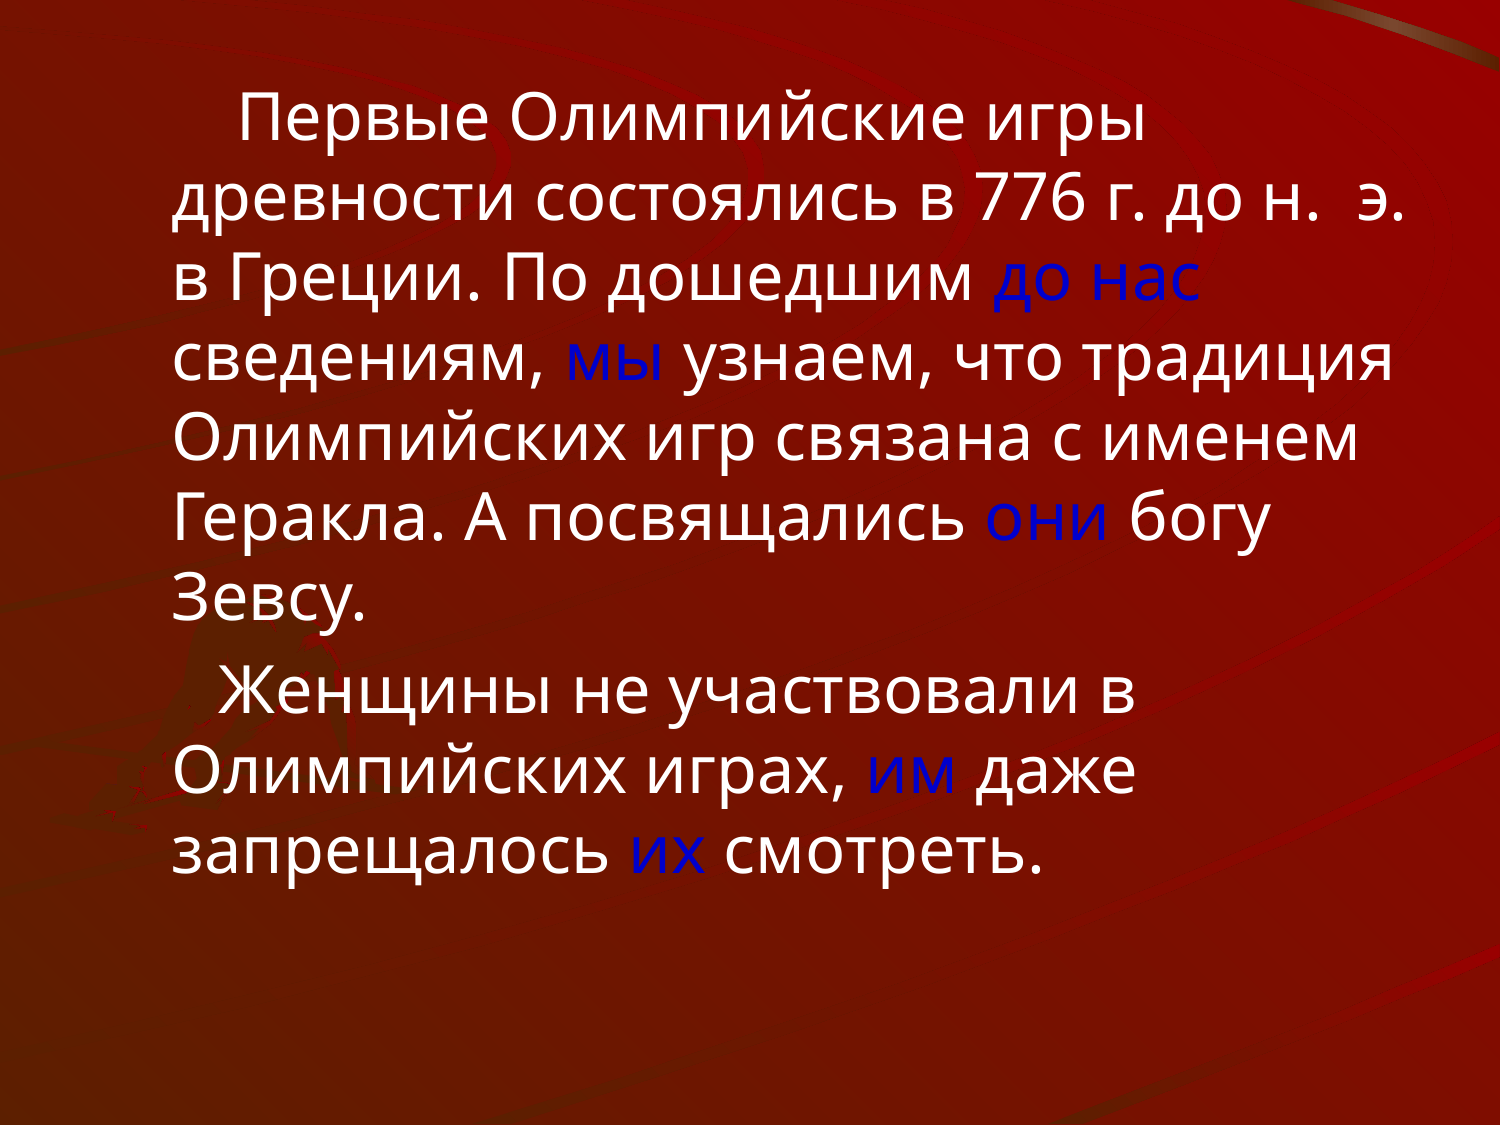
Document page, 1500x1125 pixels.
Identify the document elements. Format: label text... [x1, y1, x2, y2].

list Первые Олимпийские игры древности состоялись в 776 г. до н. э. в Греции. По дошедшим до нас сведениям, мы узнаем, что традиция Олимпийских игр связана с именем Геракла. А посвящались они богу Зевсу. Женщины не участвовали в Олимпийских играх, им даже запрещалось их смотреть. [100, 66, 1451, 810]
